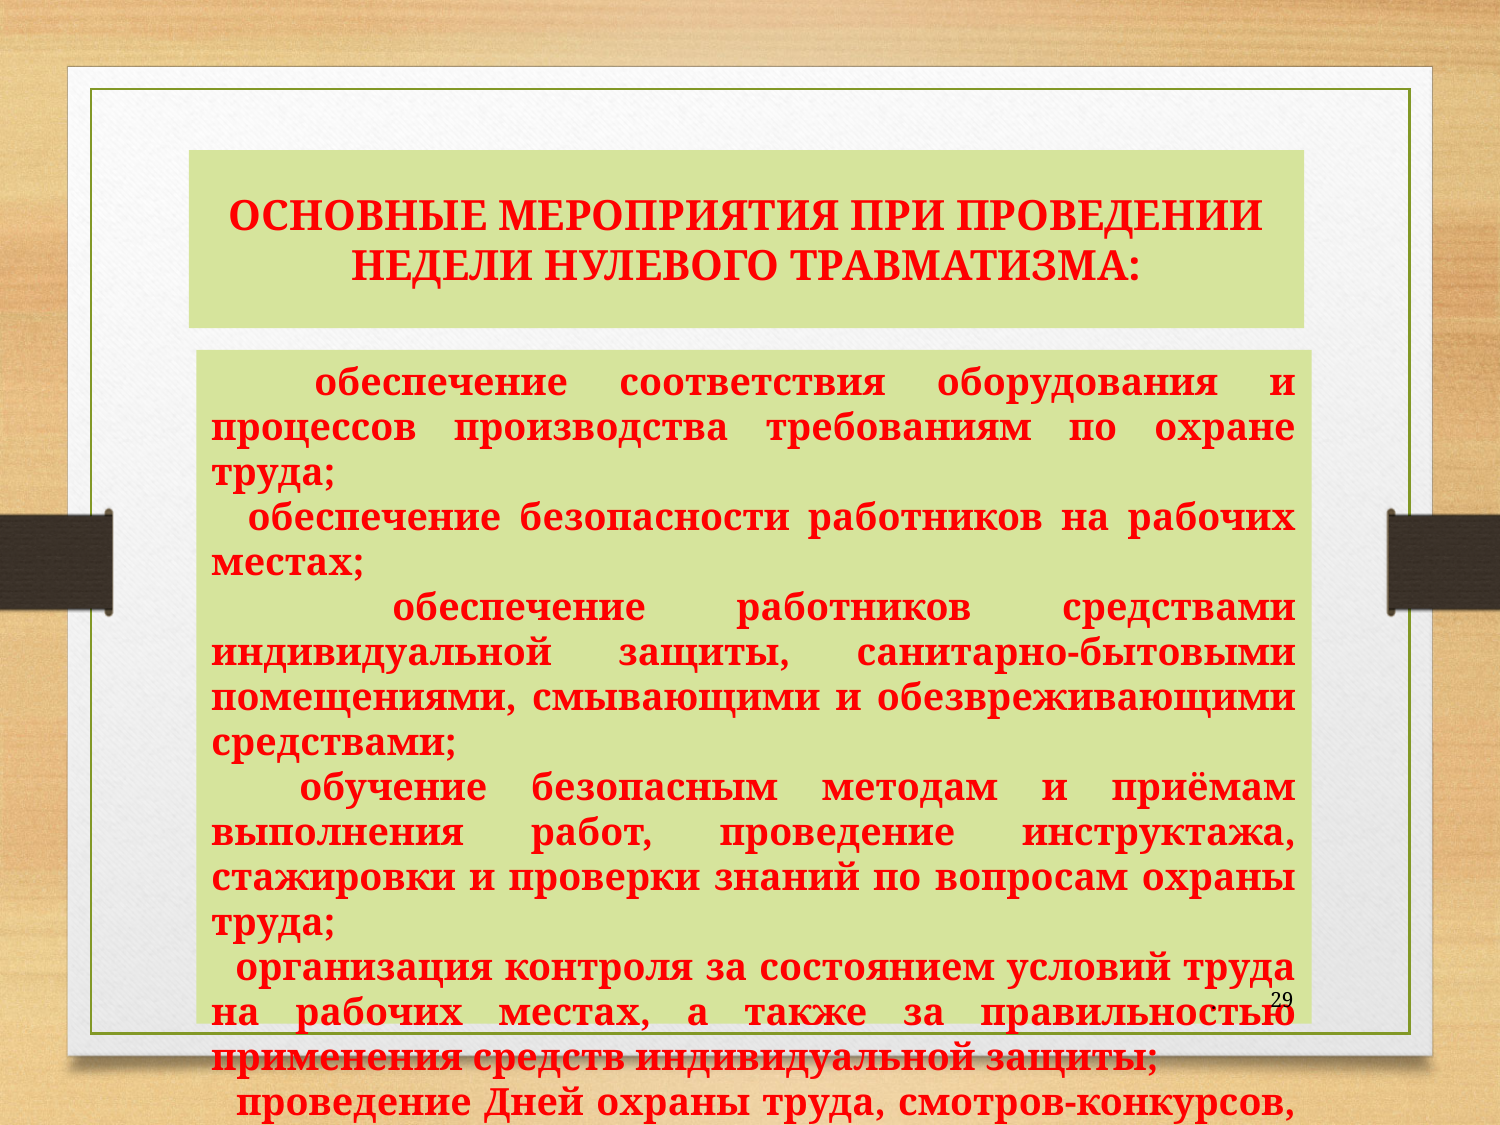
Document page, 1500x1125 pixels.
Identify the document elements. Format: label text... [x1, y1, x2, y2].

picture [0, 0, 1500, 1125]
slide_number 29 [1243, 977, 1309, 1024]
slide_number . [1042, 977, 1232, 1024]
title ОСНОВНЫЕ МЕРОПРИЯТИЯ ПРИ ПРОВЕДЕНИИ НЕДЕЛИ НУЛЕВОГО ТРАВМАТИЗМА: [188, 150, 1305, 329]
list обеспечение соответствия оборудования и процессов производства требованиям по охране труда; обеспечение безопасности работников на рабочих местах; обеспечение работников средствами индивидуальной защиты, санитарно-бытовыми помещениями, смывающими и обезвреживающими средствами; обучение безопасным методам и приёмам выполнения работ, проведение инструктажа, стажировки и проверки знаний по вопросам охраны труда; организация контроля за состоянием условий труда на рабочих местах, а также за правильностью применения средств индивидуальной защиты; проведение Дней охраны труда, смотров-конкурсов, семинаров , совещаний и иных мероприятий по вопросам охраны труда. [196, 349, 1312, 1024]
